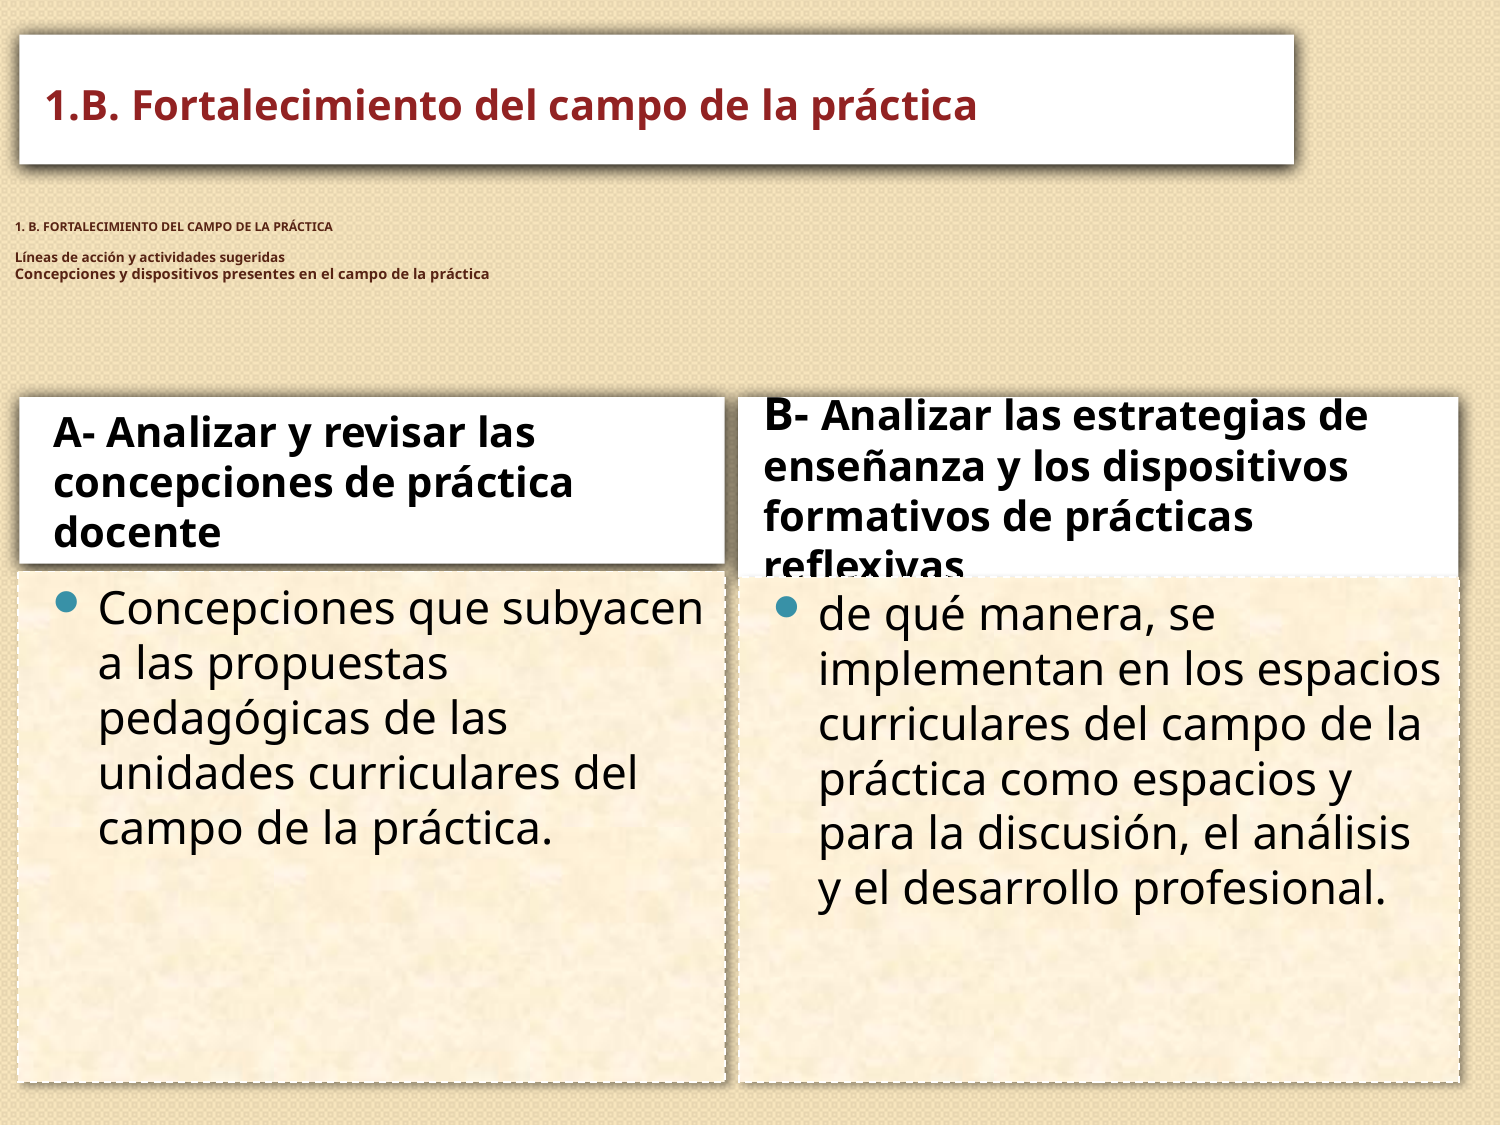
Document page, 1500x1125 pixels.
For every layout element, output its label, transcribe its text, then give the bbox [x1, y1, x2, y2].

list A- Analizar y revisar las concepciones de práctica docente [18, 396, 725, 565]
list B- Analizar las estrategias de enseñanza y los dispositivos formativos de prácticas reflexivas [737, 396, 1459, 579]
list de qué manera, se implementan en los espacios curriculares del campo de la práctica como espacios y para la discusión, el análisis y el desarrollo profesional. [738, 576, 1460, 1083]
list Concepciones que subyacen a las propuestas pedagógicas de las unidades curriculares del campo de la práctica. [17, 571, 726, 1083]
title 1. B. FORTALECIMIENTO DEL CAMPO DE LA PRÁCTICA Líneas de acción y actividades sugeridas Concepciones y dispositivos presentes en el campo de la práctica [0, 196, 1500, 321]
text_box 1.B. Fortalecimiento del campo de la práctica [19, 34, 1294, 165]
